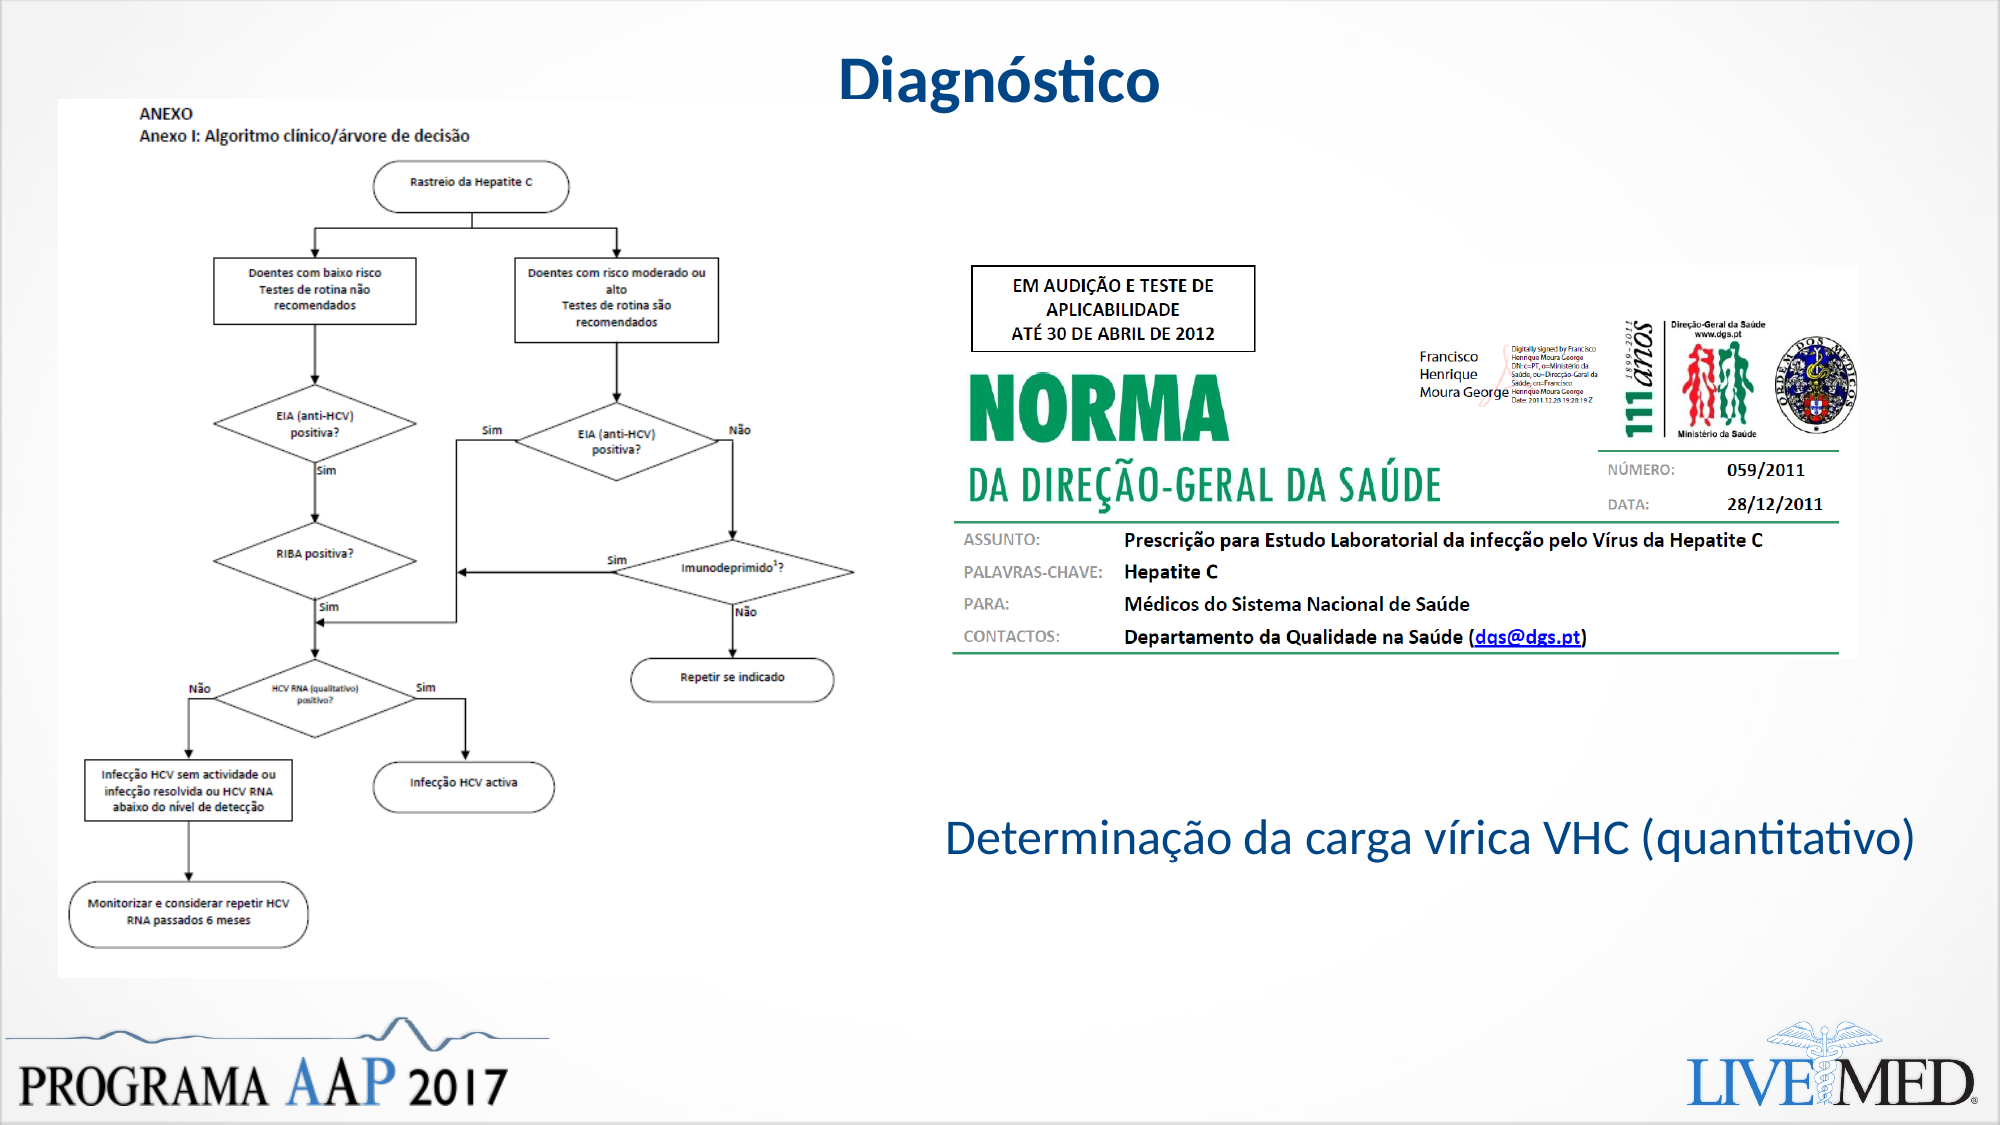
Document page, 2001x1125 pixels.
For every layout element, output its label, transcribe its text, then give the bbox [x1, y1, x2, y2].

title Diagnóstico [99, 26, 1900, 126]
picture [1687, 1021, 1978, 1106]
text_box Determinação da carga vírica VHC (quantitativo) [931, 797, 1933, 872]
picture [945, 265, 1859, 658]
picture [19, 1059, 508, 1106]
picture [57, 99, 889, 978]
